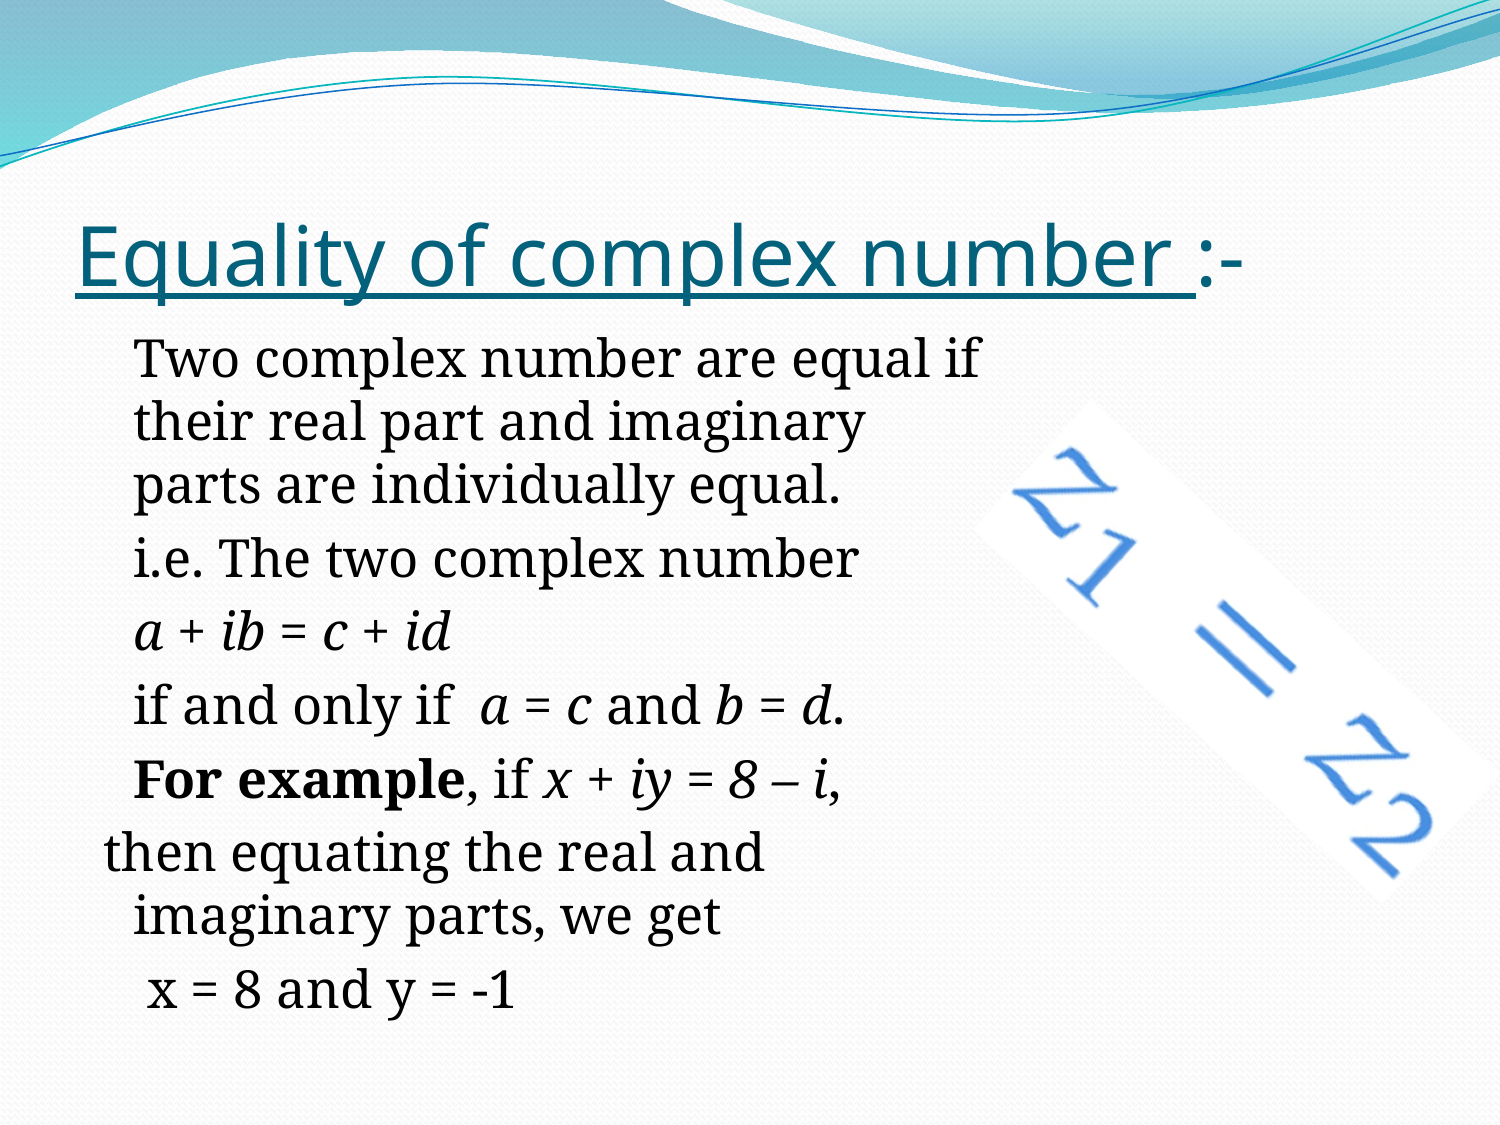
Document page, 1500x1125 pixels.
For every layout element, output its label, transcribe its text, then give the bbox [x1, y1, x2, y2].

title Equality of complex number :- [75, 115, 1425, 303]
list Two complex number are equal if their real part and imaginary parts are individually equal. i.e. The two complex number a + ib = c + id if and only if a = c and b = d. For example, if x + iy = 8 – i, then equating the real and imaginary parts, we get x = 8 and y = -1 [75, 317, 1000, 1038]
picture [1216, 750, 1499, 902]
picture [958, 401, 1500, 740]
